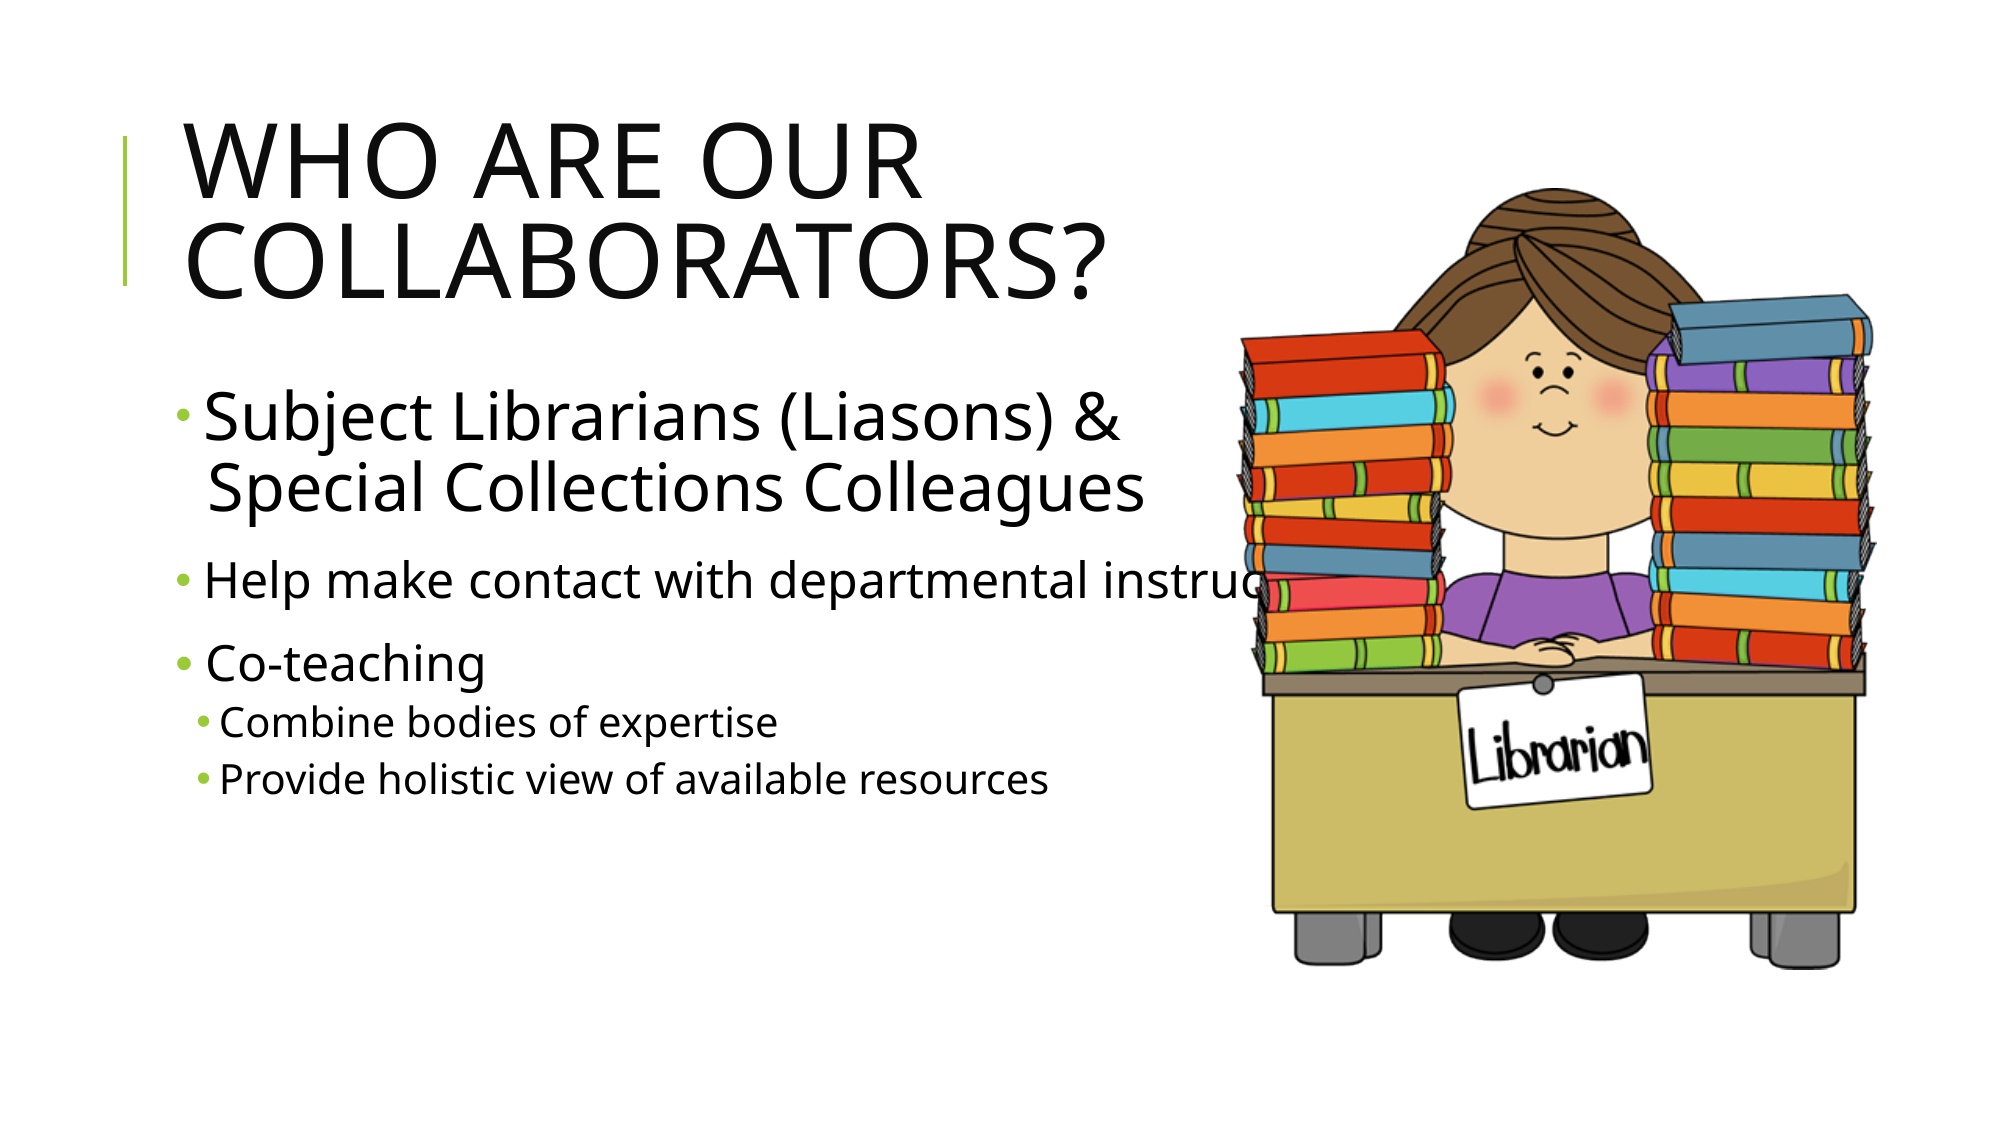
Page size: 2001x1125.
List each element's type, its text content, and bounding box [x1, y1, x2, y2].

picture [1235, 187, 1878, 970]
title Who are our collaborators? [168, 96, 1763, 342]
list Subject Librarians (Liasons) & Special Collections Colleagues Help make contact with departmental instructors Co-teaching Combine bodies of expertise Provide holistic view of available resources [168, 375, 1763, 1035]
